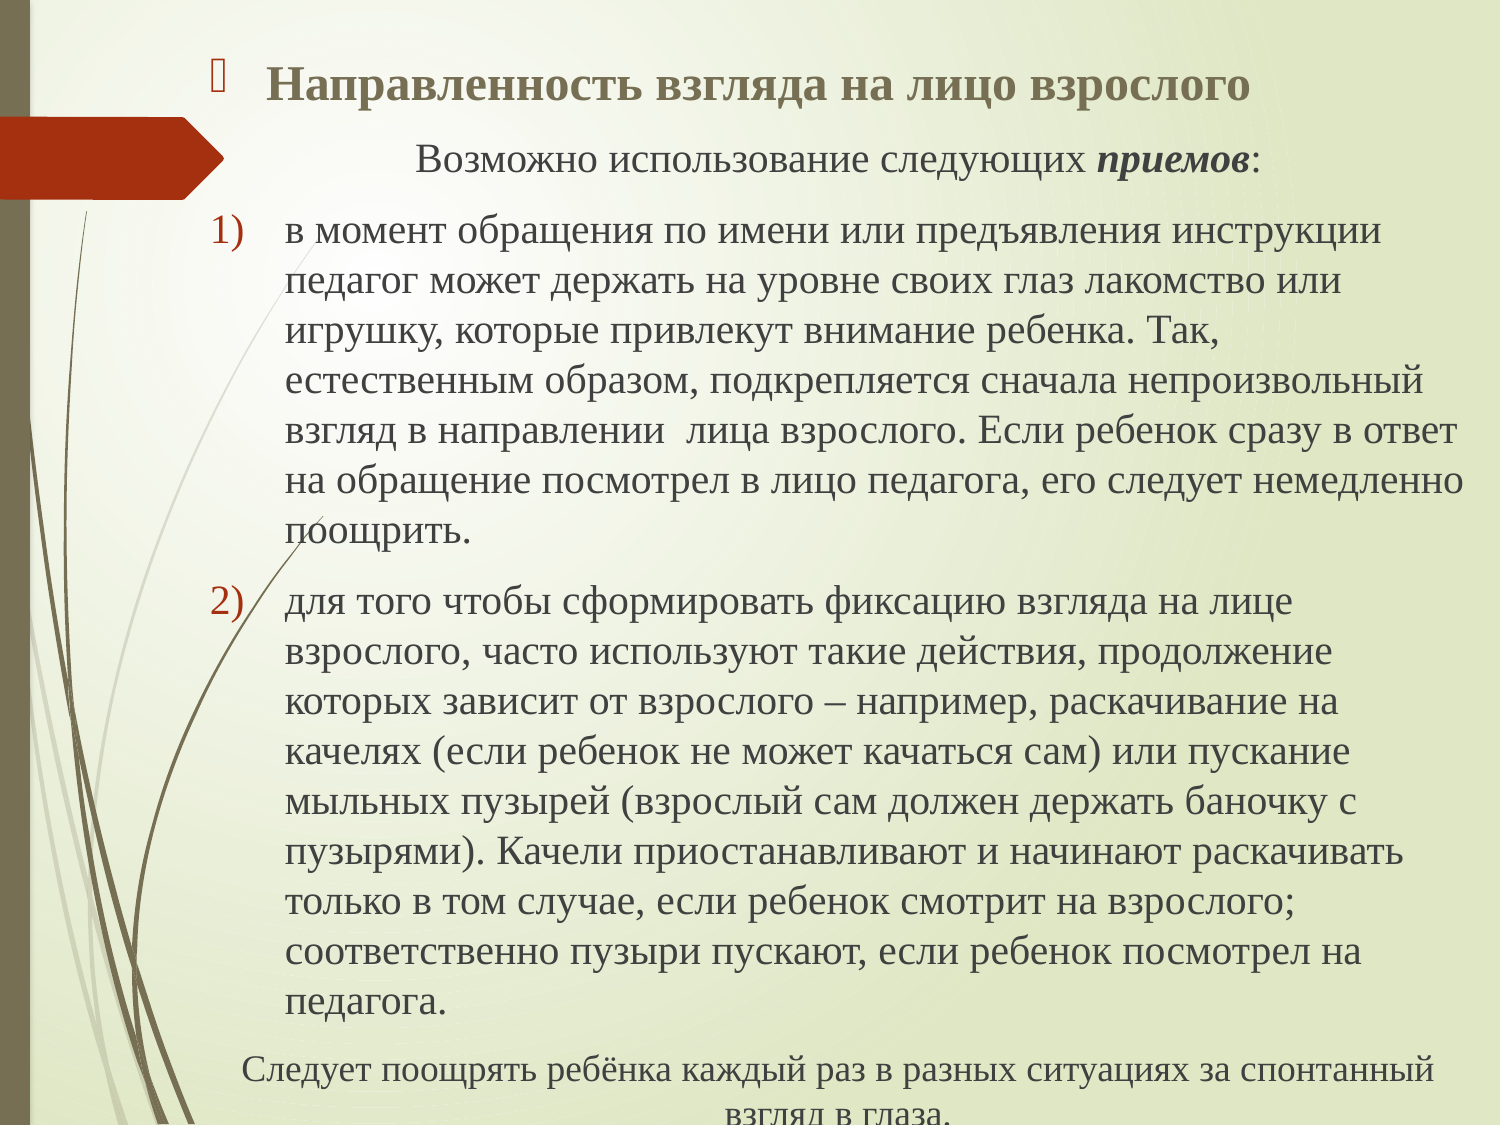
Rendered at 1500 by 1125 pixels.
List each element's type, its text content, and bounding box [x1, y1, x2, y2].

list Направленность взгляда на лицо взрослого Возможно использование следующих приемов: в момент обращения по имени или предъявления инструкции педагог может держать на уровне своих глаз лакомство или игрушку, которые привлекут внимание ребенка. Так, естественным образом, подкрепляется сначала непроизвольный взгляд в направлении лица взрослого. Если ребенок сразу в ответ на обращение посмотрел в лицо педагога, его следует немедленно поощрить. для того чтобы сформировать фиксацию взгляда на лице взрослого, часто используют такие действия, продолжение которых зависит от взрослого – например, раскачивание на качелях (если ребенок не может качаться сам) или пускание мыльных пузырей (взрослый сам должен держать баночку с пузырями). Качели приостанавливают и начинают раскачивать только в том случае, если ребенок смотрит на взрослого; соответственно пузыри пускают, если ребенок посмотрел на педагога. Следует поощрять ребёнка каждый раз в разных ситуациях за спонтанный взгляд в глаза. [194, 42, 1483, 1005]
